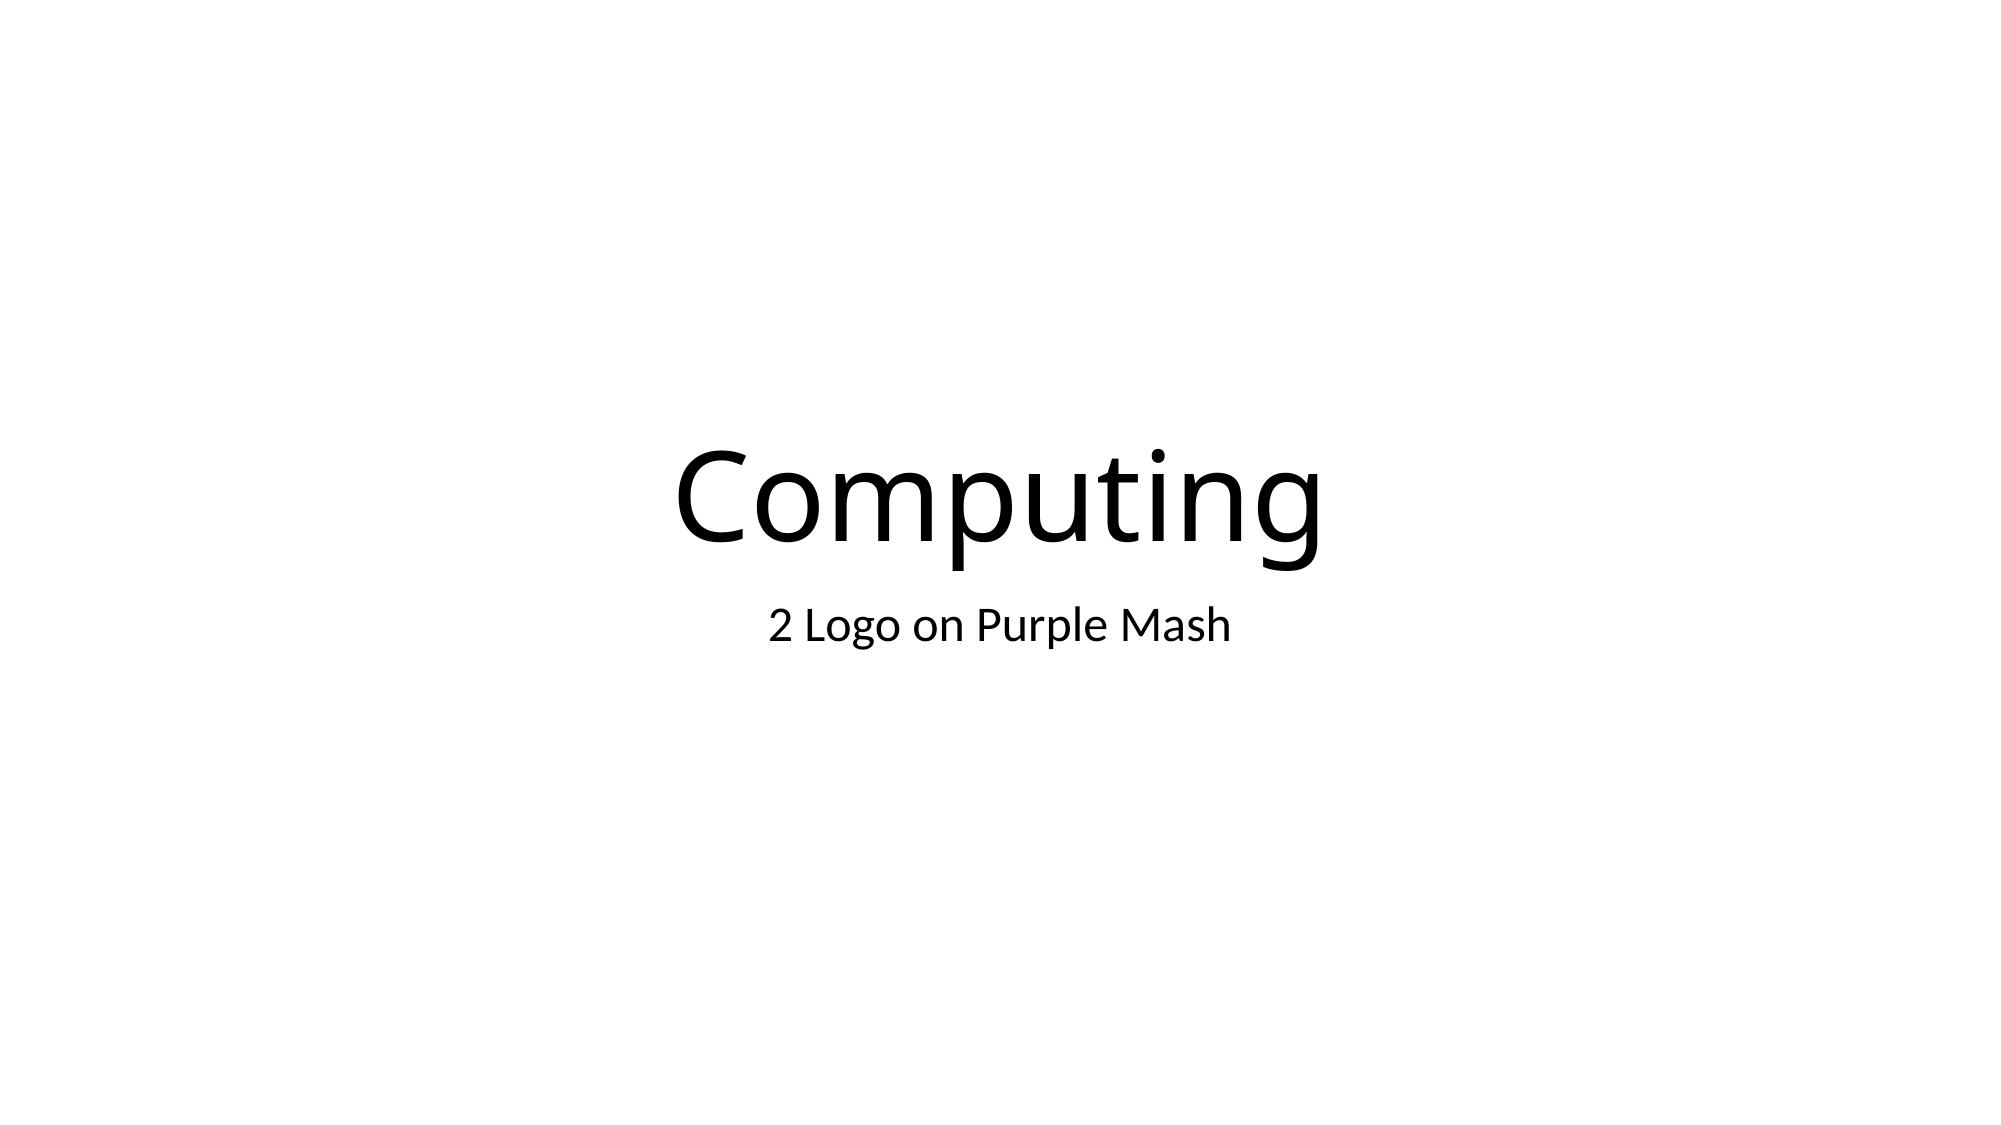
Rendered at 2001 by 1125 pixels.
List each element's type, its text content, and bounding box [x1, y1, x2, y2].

subtitle 2 Logo on Purple Mash [249, 590, 1750, 863]
title Computing [249, 184, 1750, 576]
